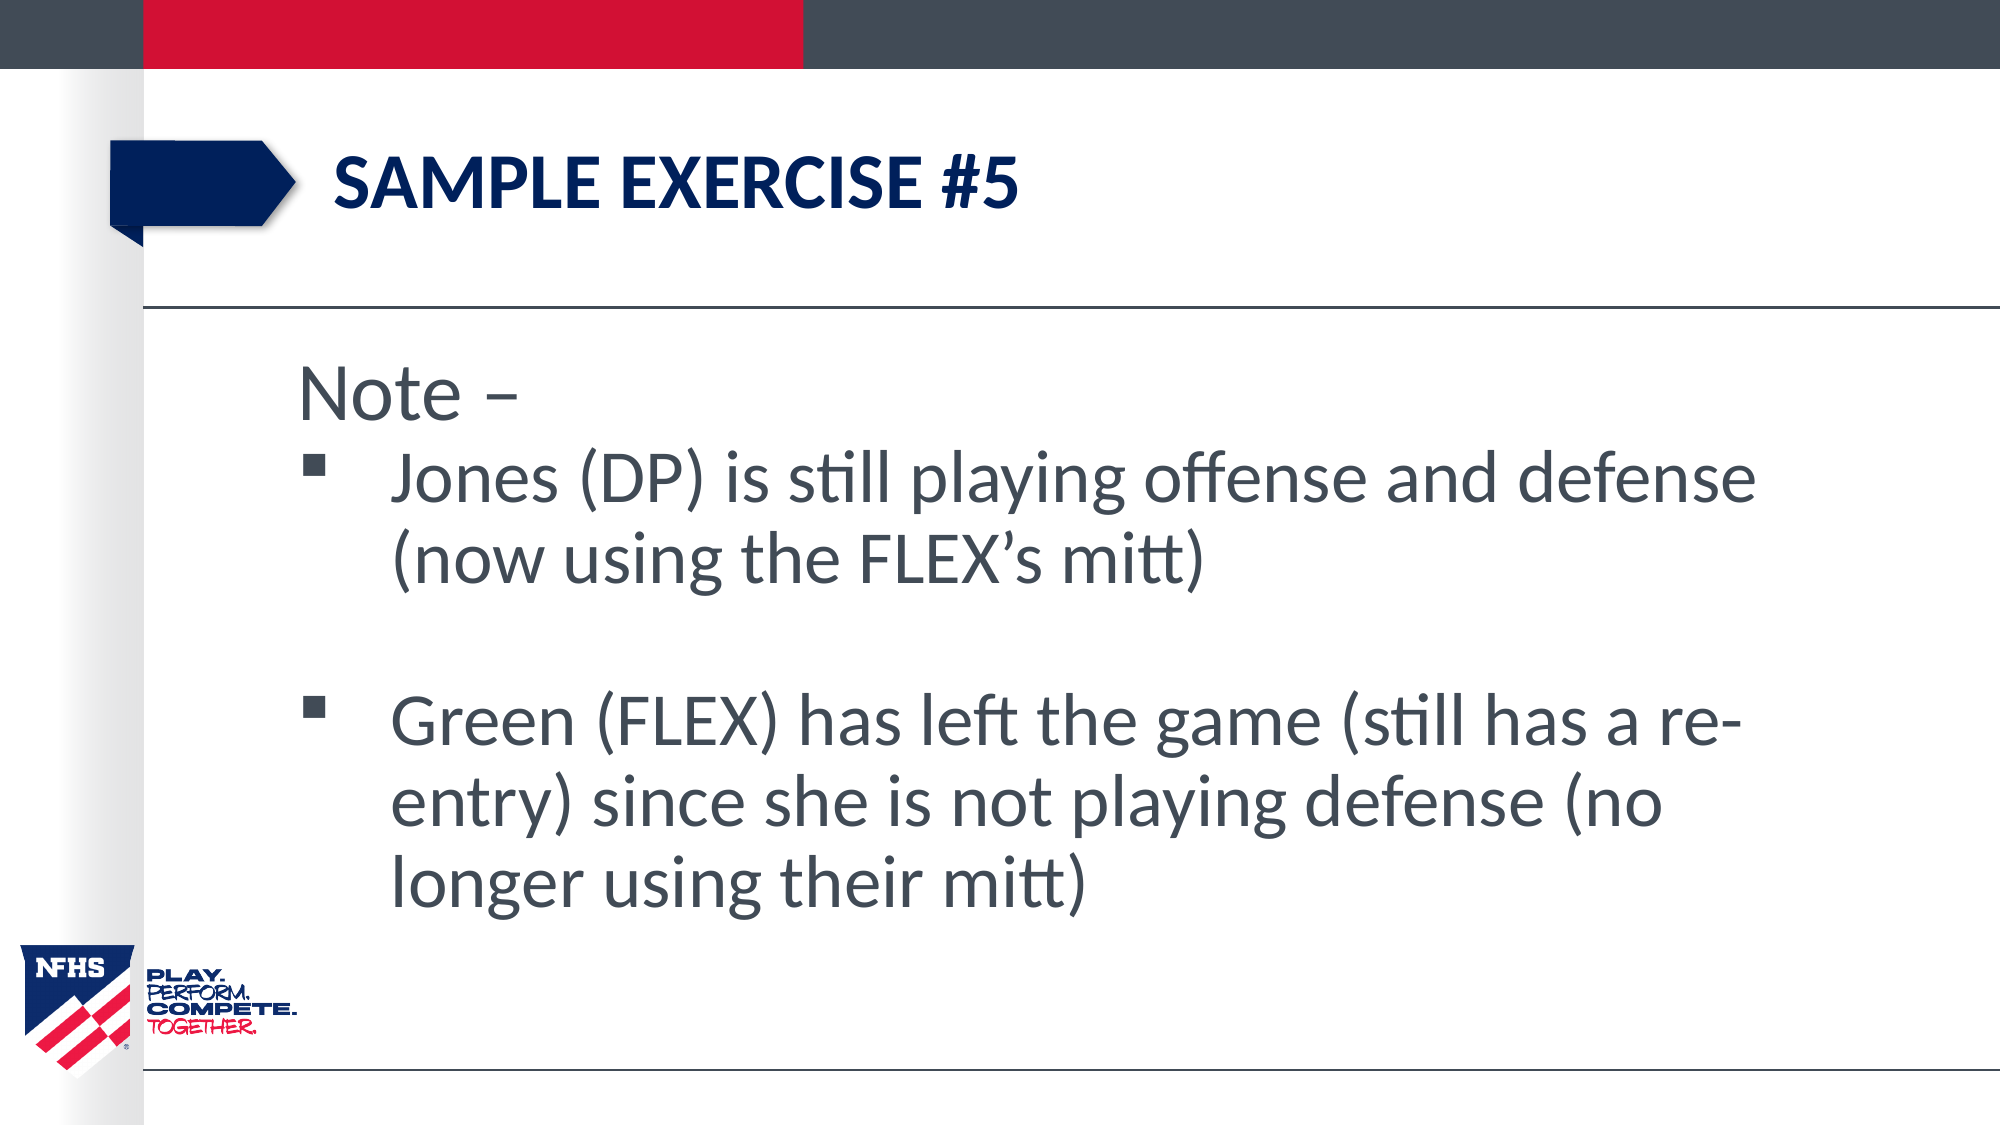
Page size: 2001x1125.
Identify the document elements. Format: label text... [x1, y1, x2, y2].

text_box Note – Jones (DP) is still playing offense and defense (now using the FLEX’s mitt) Green (FLEX) has left the game (still has a re-entry) since she is not playing defense (no longer using their mitt) [282, 340, 1820, 932]
picture [20, 945, 297, 1079]
title Sample exercise #5 [318, 85, 1964, 285]
